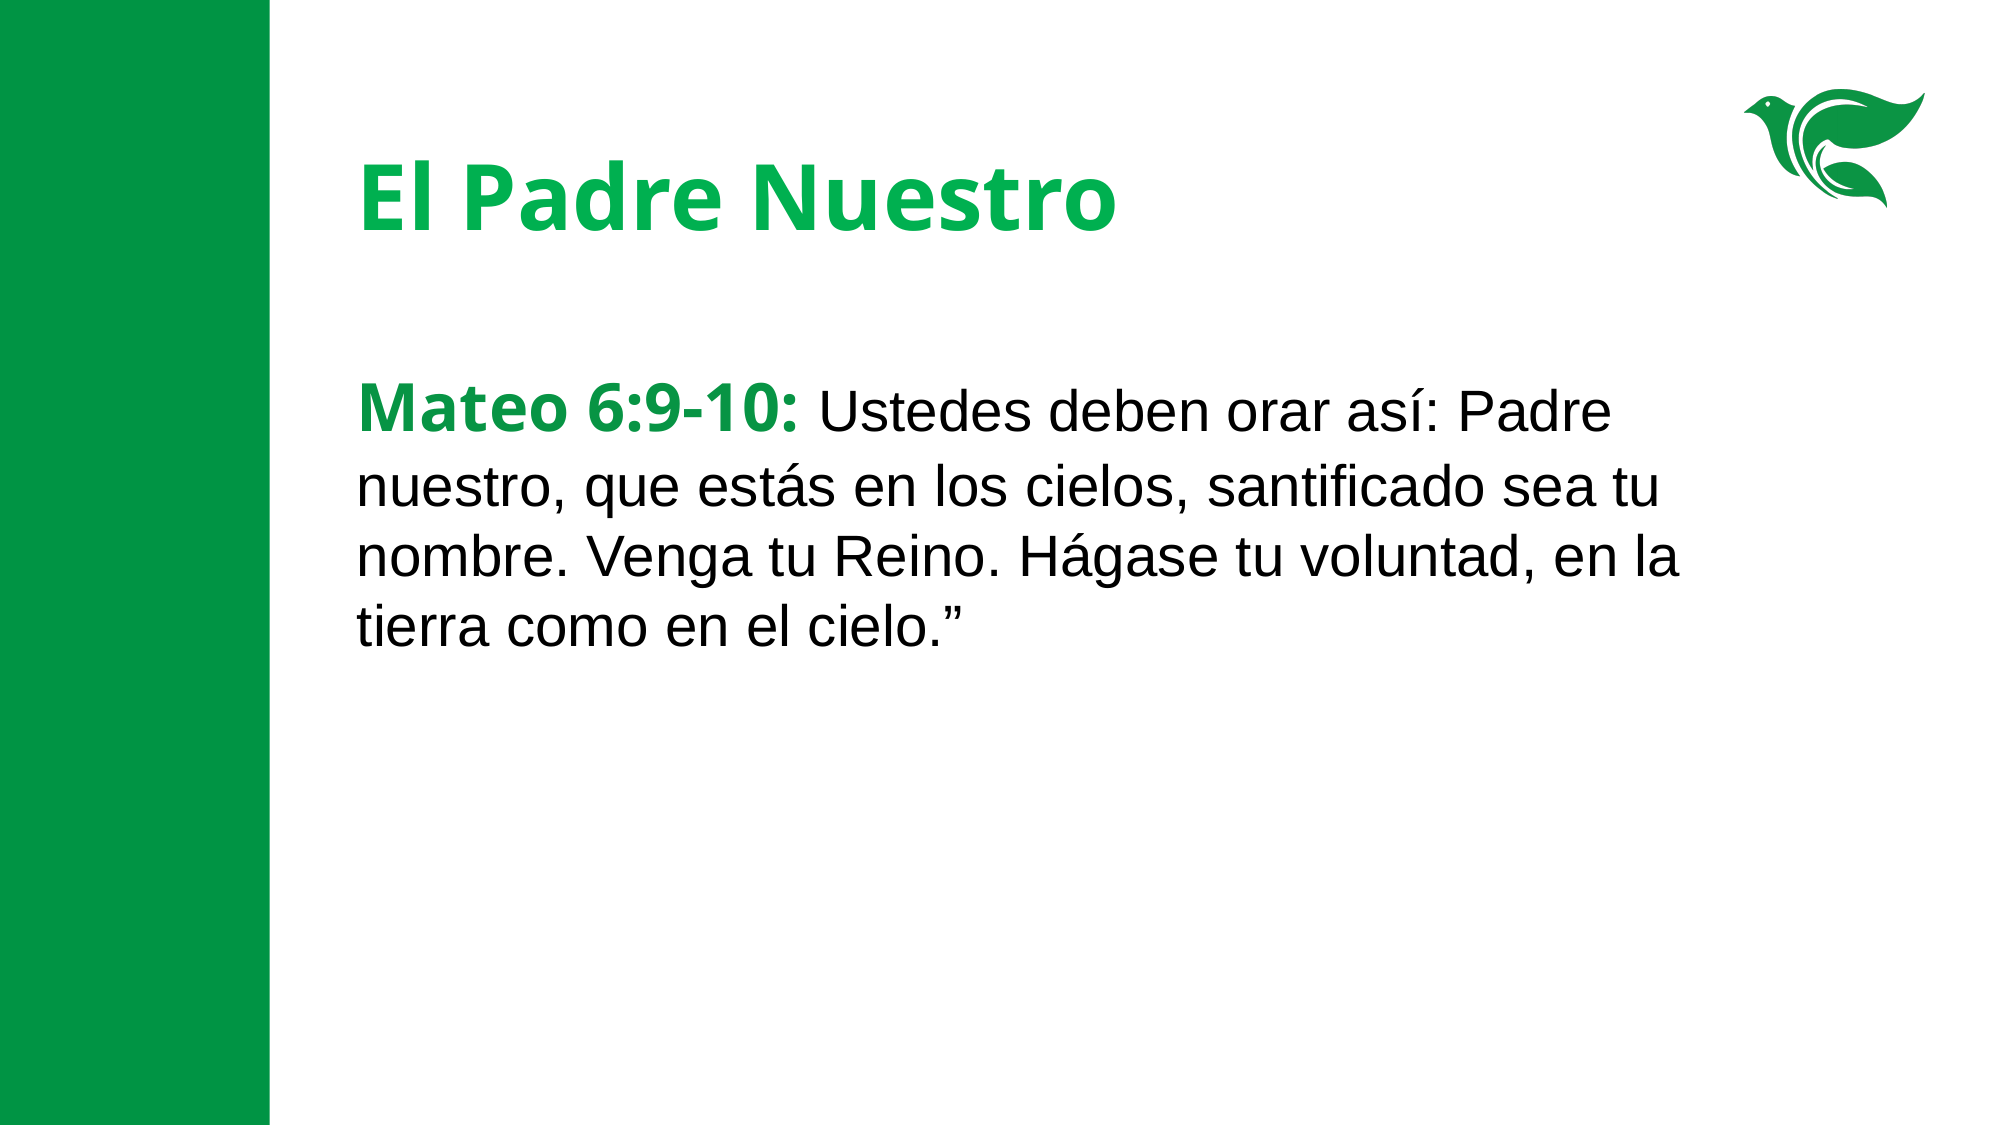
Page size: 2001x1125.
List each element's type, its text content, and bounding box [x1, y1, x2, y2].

text_box [0, 0, 270, 1125]
picture [1722, 47, 1953, 240]
text_box El Padre Nuestro Mateo 6:9-10: Ustedes deben orar así: Padre nuestro, que estás en los cielos, santificado sea tu nombre. Venga tu Reino. Hágase tu voluntad, en la tierra como en el cielo.” [341, 130, 1834, 736]
